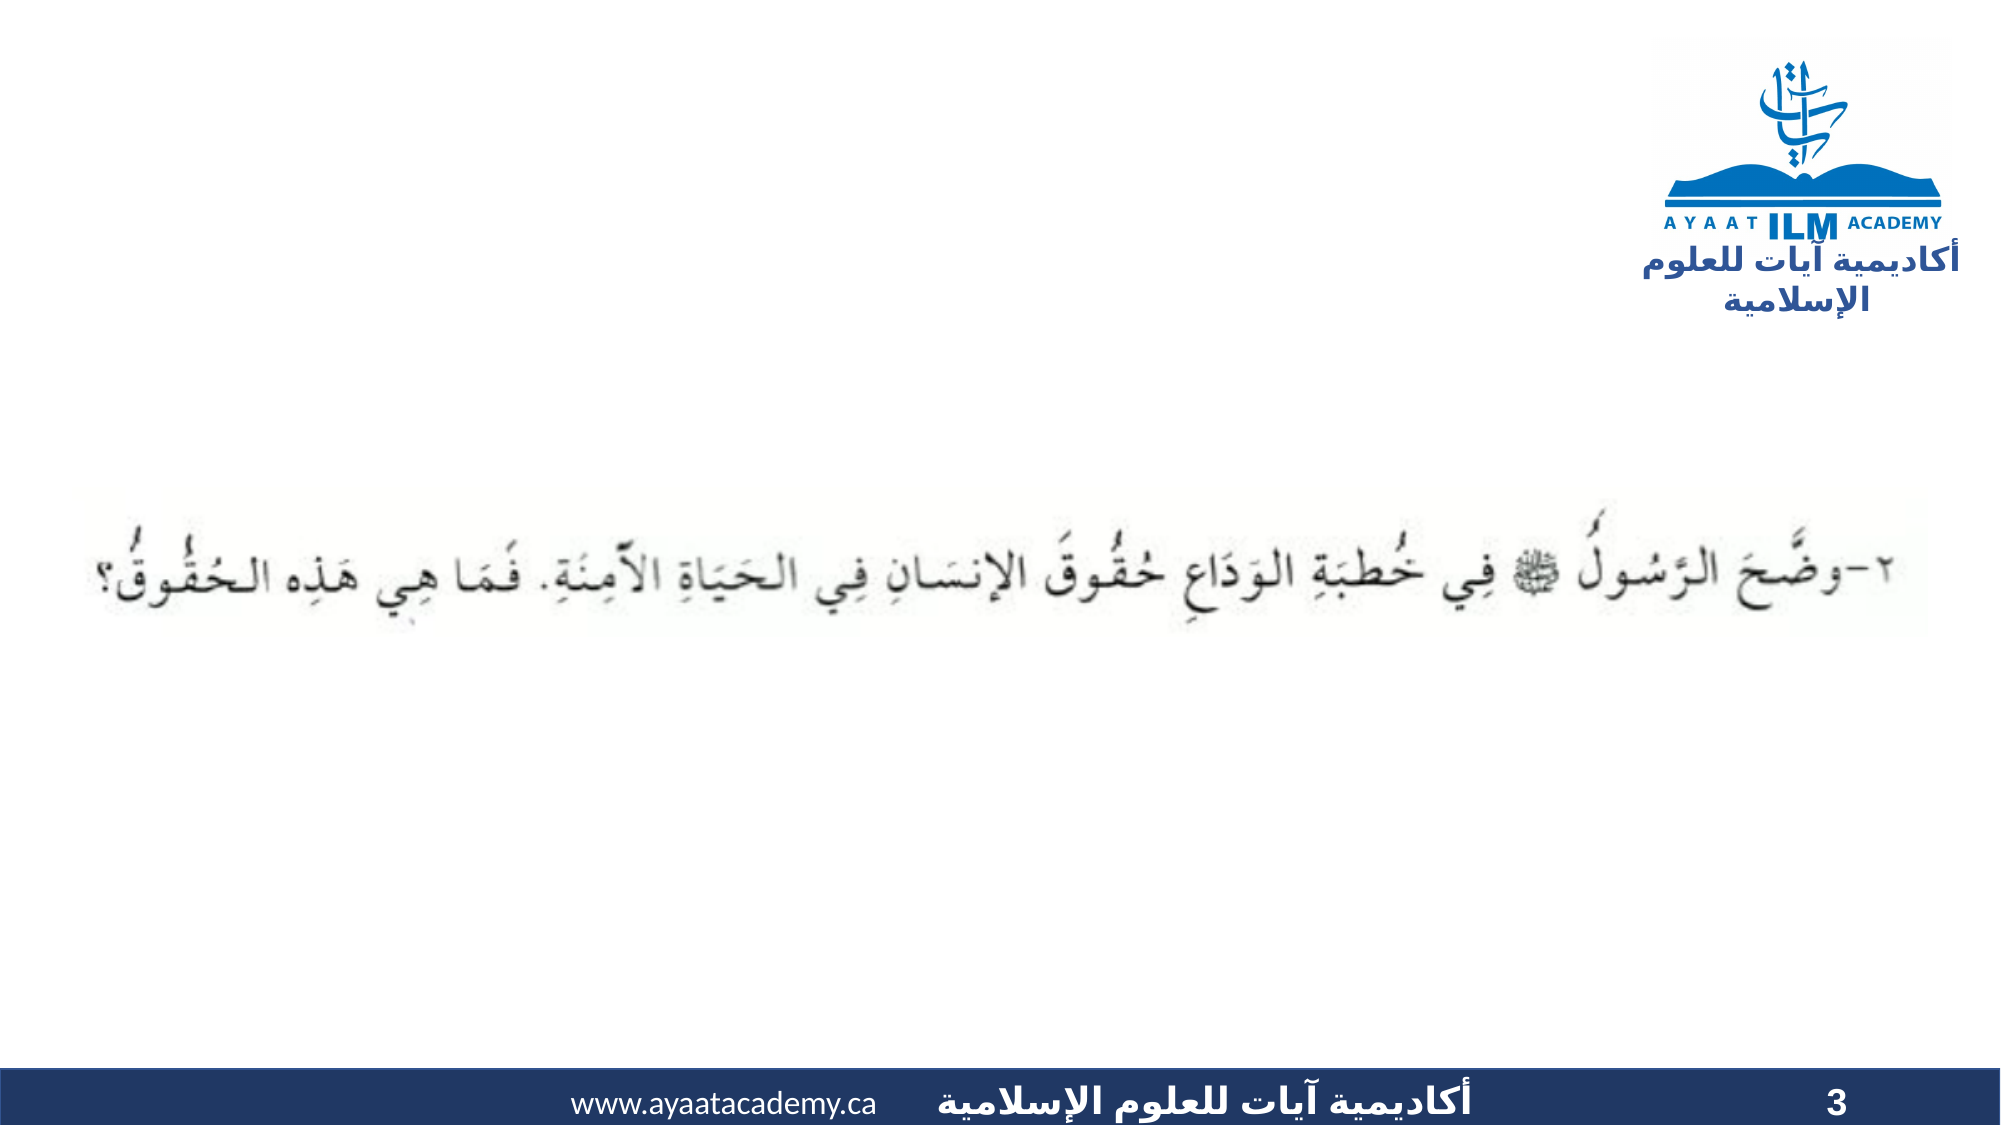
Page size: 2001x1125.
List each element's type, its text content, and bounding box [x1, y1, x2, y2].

picture [72, 487, 1928, 638]
slide_number 3 [1412, 1070, 1863, 1125]
picture [1651, 37, 1952, 257]
